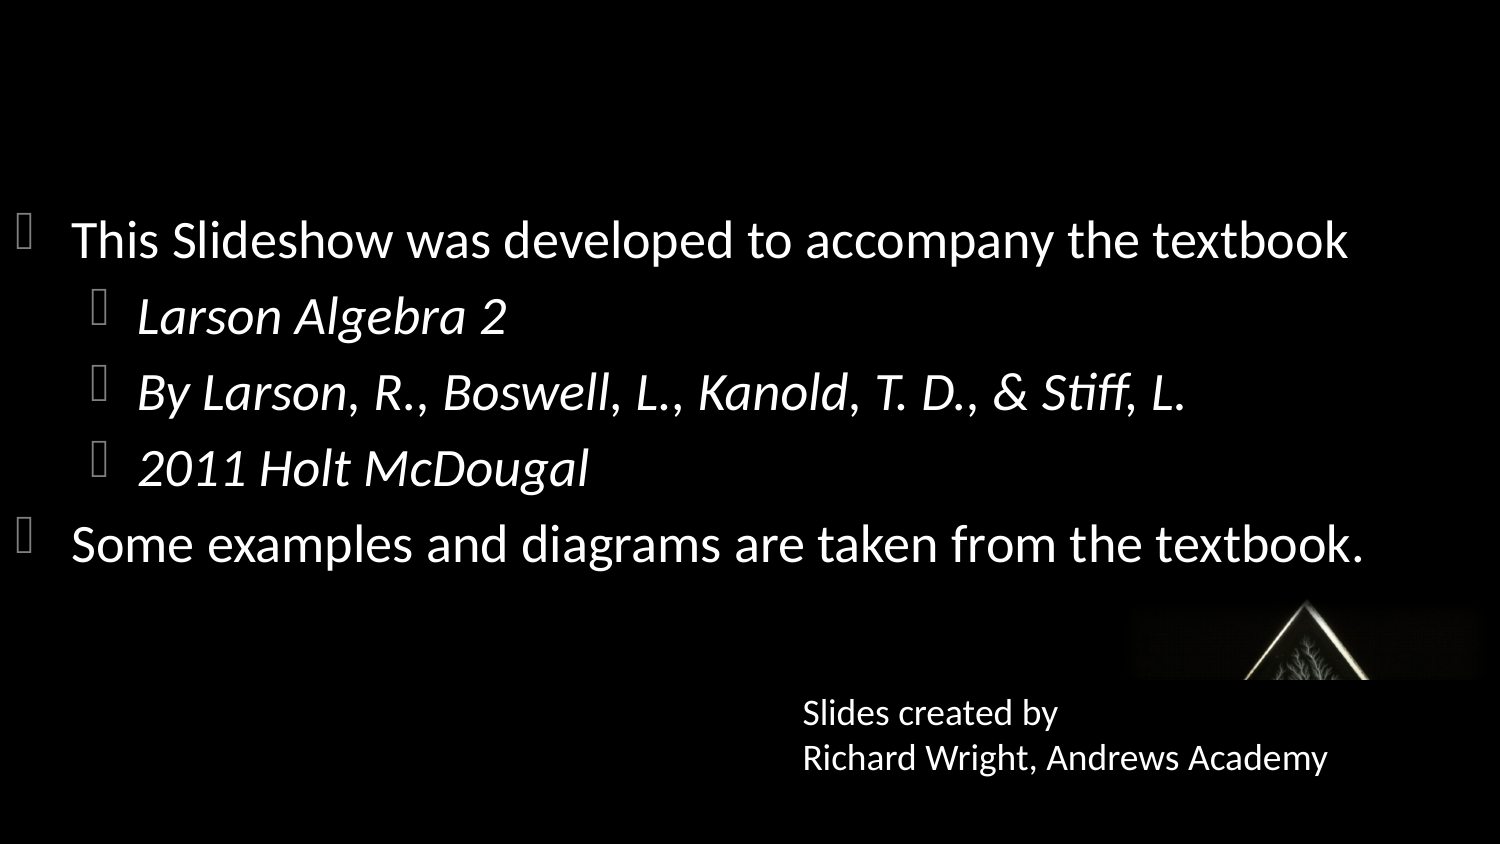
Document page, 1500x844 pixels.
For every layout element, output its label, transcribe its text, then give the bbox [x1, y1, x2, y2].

text_box Slides created by Richard Wright, Andrews Academy rwright@andrews.edu [787, 680, 1500, 844]
list This Slideshow was developed to accompany the textbook Larson Algebra 2 By Larson, R., Boswell, L., Kanold, T. D., & Stiff, L. 2011 Holt McDougal Some examples and diagrams are taken from the textbook. [0, 196, 1500, 754]
